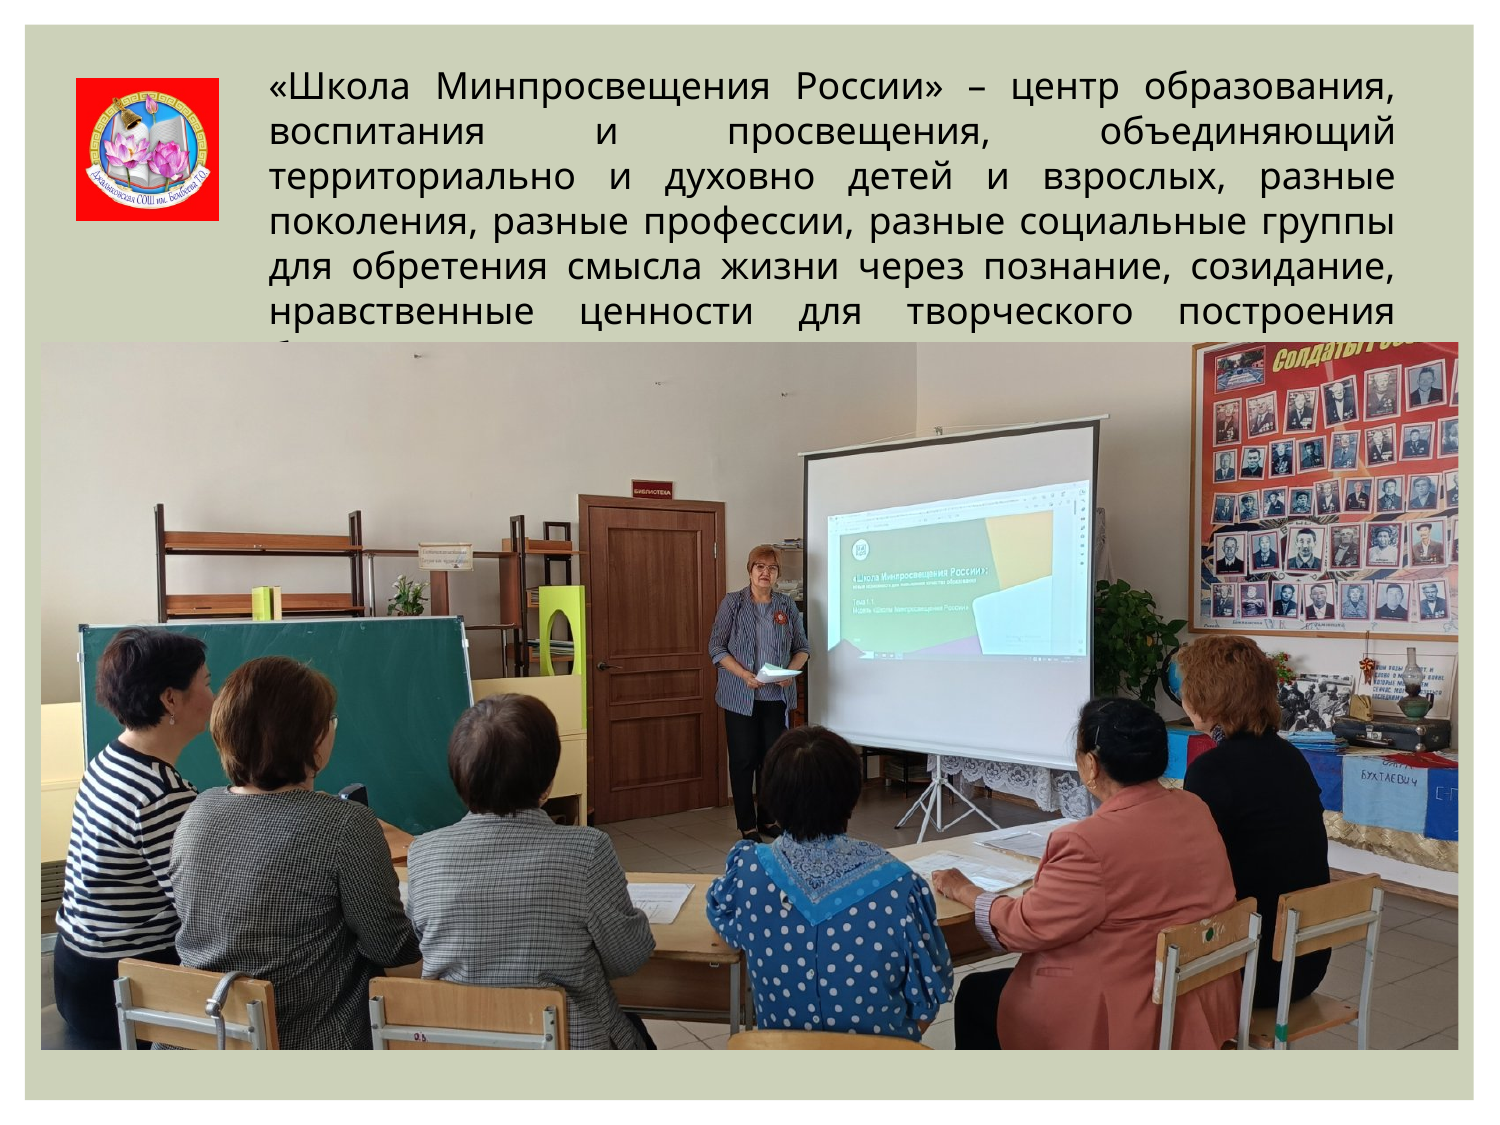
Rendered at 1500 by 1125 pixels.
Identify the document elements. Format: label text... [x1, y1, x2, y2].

picture [40, 342, 1459, 1051]
picture [76, 77, 220, 221]
text_box «Школа Минпросвещения России» – центр образования, воспитания и просвещения, объединяющий территориально и духовно детей и взрослых, разные поколения, разные профессии, разные социальные группы для обретения смысла жизни через познание, созидание, нравственные ценности для творческого построения будущего каждого [253, 54, 1412, 341]
